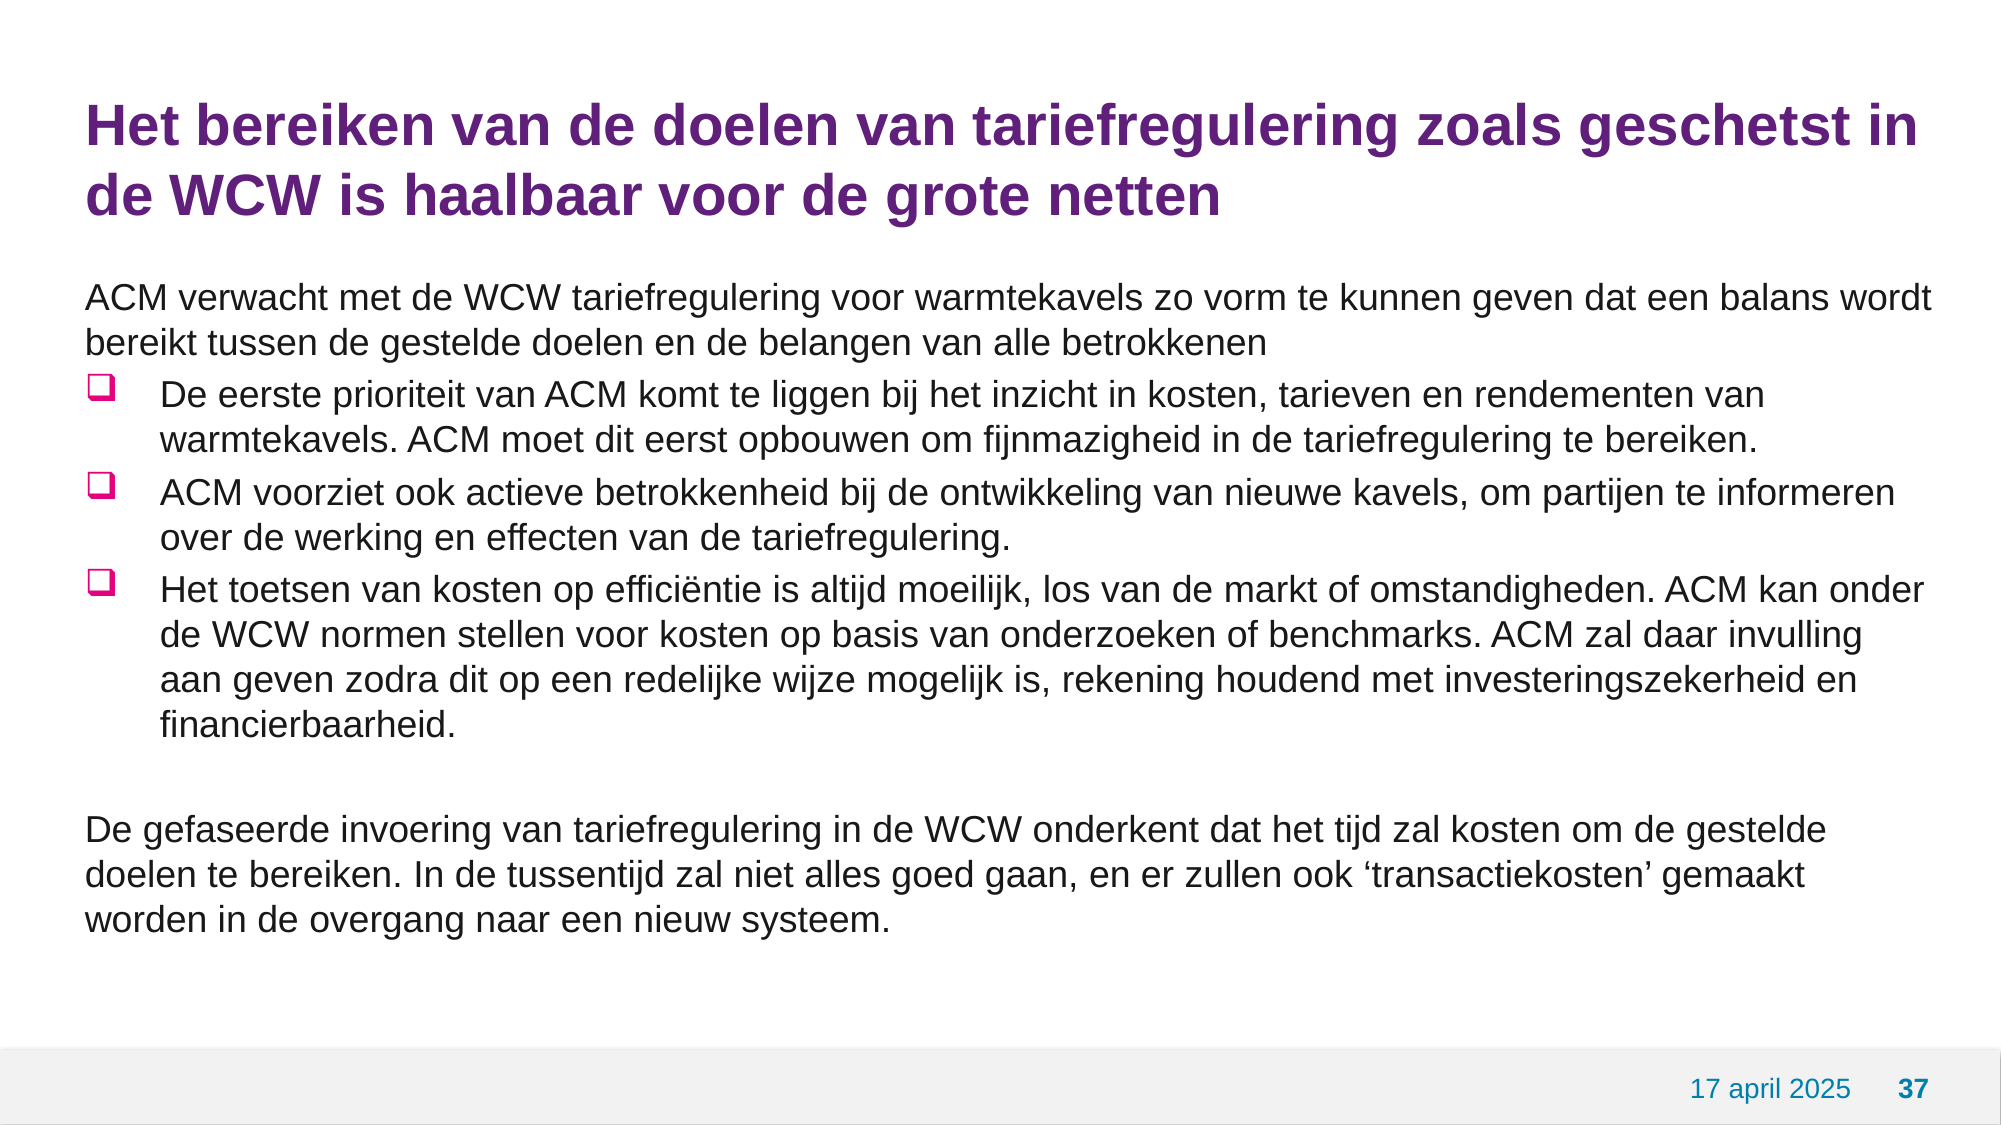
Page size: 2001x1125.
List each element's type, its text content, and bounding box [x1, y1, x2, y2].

slide_number 37 [1949, 1050, 1961, 1125]
footer [70, 1050, 1379, 1125]
list ACM verwacht met de WCW tariefregulering voor warmtekavels zo vorm te kunnen geven dat een balans wordt bereikt tussen de gestelde doelen en de belangen van alle betrokkenen De eerste prioriteit van ACM komt te liggen bij het inzicht in kosten, tarieven en rendementen van warmtekavels. ACM moet dit eerst opbouwen om fijnmazigheid in de tariefregulering te bereiken. ACM voorziet ook actieve betrokkenheid bij de ontwikkeling van nieuwe kavels, om partijen te informeren over de werking en effecten van de tariefregulering. Het toetsen van kosten op efficiëntie is altijd moeilijk, los van de markt of omstandigheden. ACM kan onder de WCW normen stellen voor kosten op basis van onderzoeken of benchmarks. ACM zal daar invulling aan geven zodra dit op een redelijke wijze mogelijk is, rekening houdend met investeringszekerheid en financierbaarheid. De gefaseerde invoering van tariefregulering in de WCW onderkent dat het tijd zal kosten om de gestelde doelen te bereiken. In de tussentijd zal niet alles goed gaan, en er zullen ook ‘transactiekosten’ gemaakt worden in de overgang naar een nieuw systeem. [69, 265, 1949, 1125]
title Het bereiken van de doelen van tariefregulering zoals geschetst in de WCW is haalbaar voor de grote netten [70, 70, 1987, 244]
